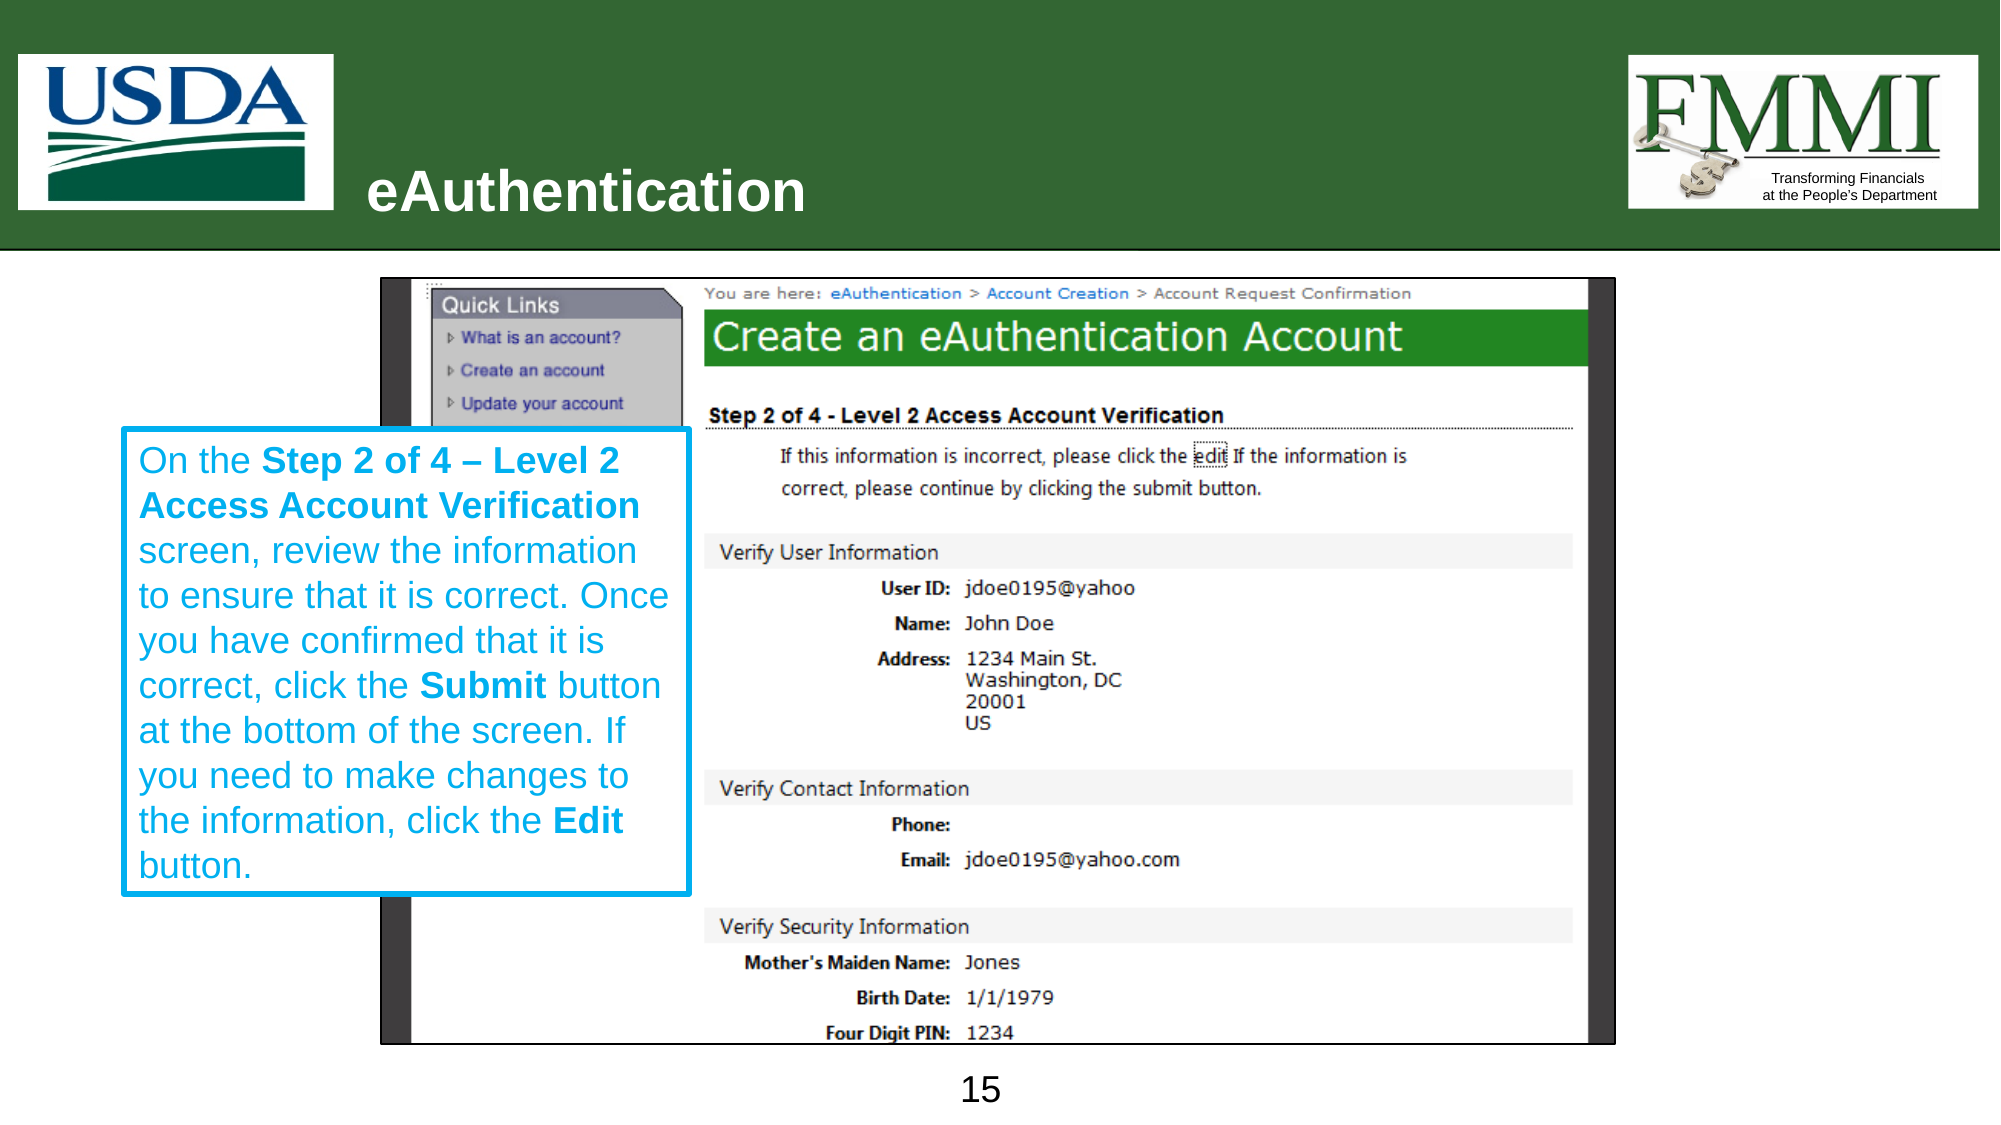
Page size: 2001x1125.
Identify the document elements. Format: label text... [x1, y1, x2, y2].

slide_number 15 [794, 1090, 1167, 1118]
picture [1658, 71, 1942, 200]
picture [38, 58, 316, 207]
title eAuthentication [351, 47, 1658, 231]
text_box On the Step 2 of 4 – Level 2 Access Account Verification screen, review the information to ensure that it is correct. Once you have confirmed that it is correct, click the Submit button at the bottom of the screen. If you need to make changes to the information, click the Edit button. [123, 429, 376, 894]
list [381, 278, 1615, 1044]
